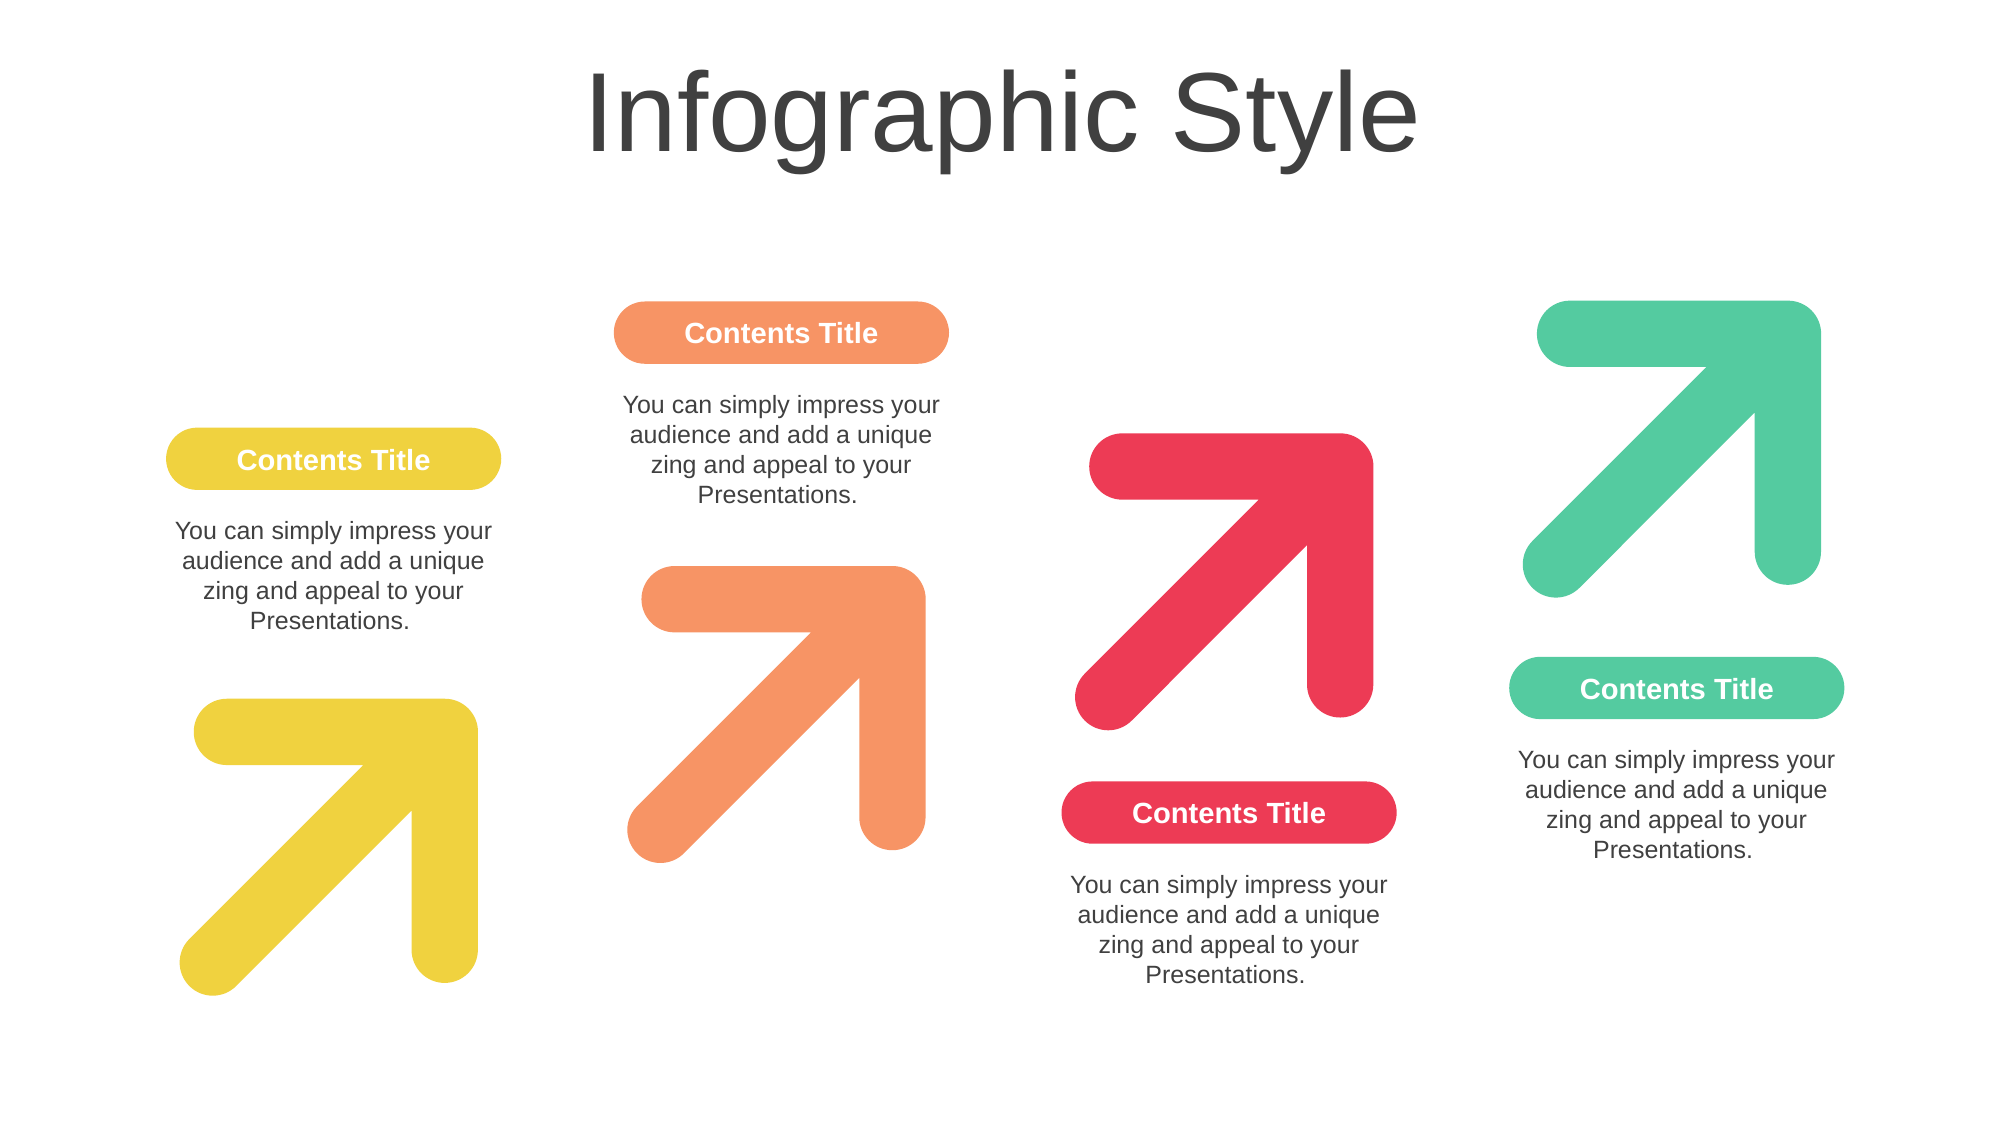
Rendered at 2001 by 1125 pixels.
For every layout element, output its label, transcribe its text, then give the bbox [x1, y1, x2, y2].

text_box [1521, 299, 1823, 599]
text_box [1047, 781, 1411, 998]
list Infographic Style [53, 55, 1952, 175]
text_box [626, 565, 927, 865]
text_box [1074, 432, 1375, 732]
text_box [178, 697, 480, 997]
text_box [1495, 656, 1859, 873]
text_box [599, 301, 963, 518]
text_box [152, 427, 516, 644]
